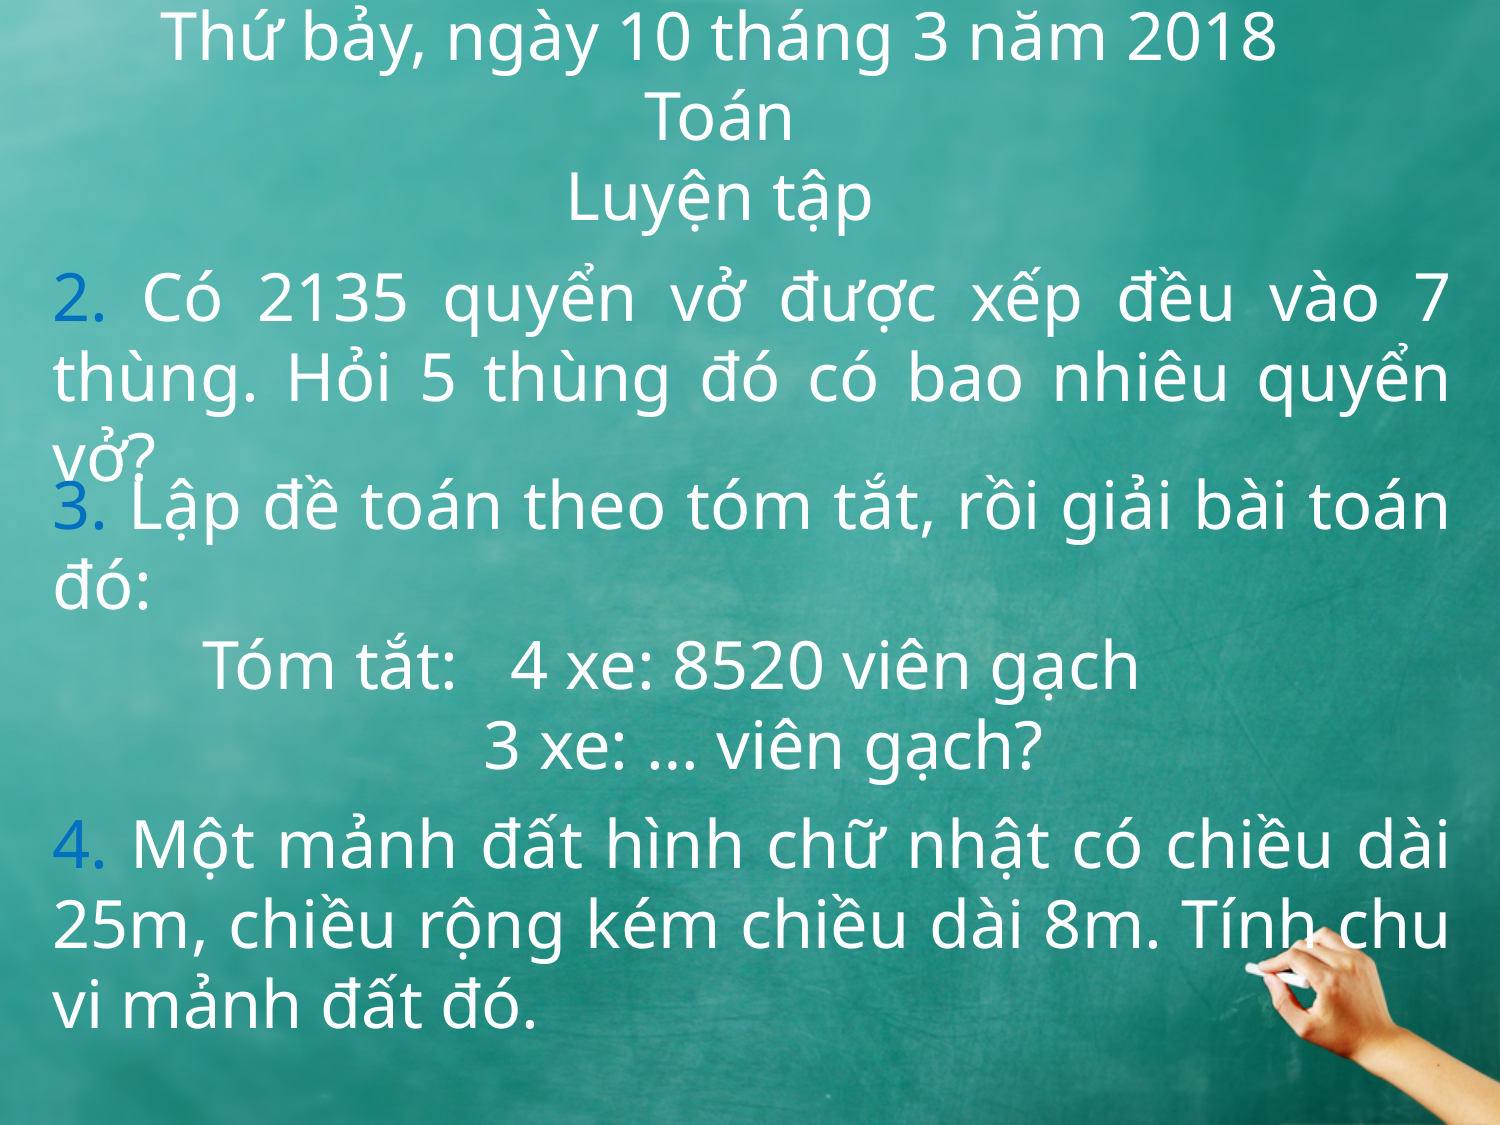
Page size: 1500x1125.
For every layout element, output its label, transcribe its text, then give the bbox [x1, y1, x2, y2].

picture [0, 0, 1500, 1125]
text_box 2. Có 2135 quyển vở được xếp đều vào 7 thùng. Hỏi 5 thùng đó có bao nhiêu quyển vở? [37, 287, 1469, 463]
text_box 4. Một mảnh đất hình chữ nhật có chiều dài 25m, chiều rộng kém chiều dài 8m. Tính chu vi mảnh đất đó. [37, 790, 1469, 1054]
text_box Thứ bảy, ngày 10 tháng 3 năm 2018 Toán Luyện tập [4, 1, 1436, 227]
text_box 3. Lập đề toán theo tóm tắt, rồi giải bài toán đó: Tóm tắt: 4 xe: 8520 viên gạch 3 xe: … viên gạch? [37, 484, 1469, 761]
